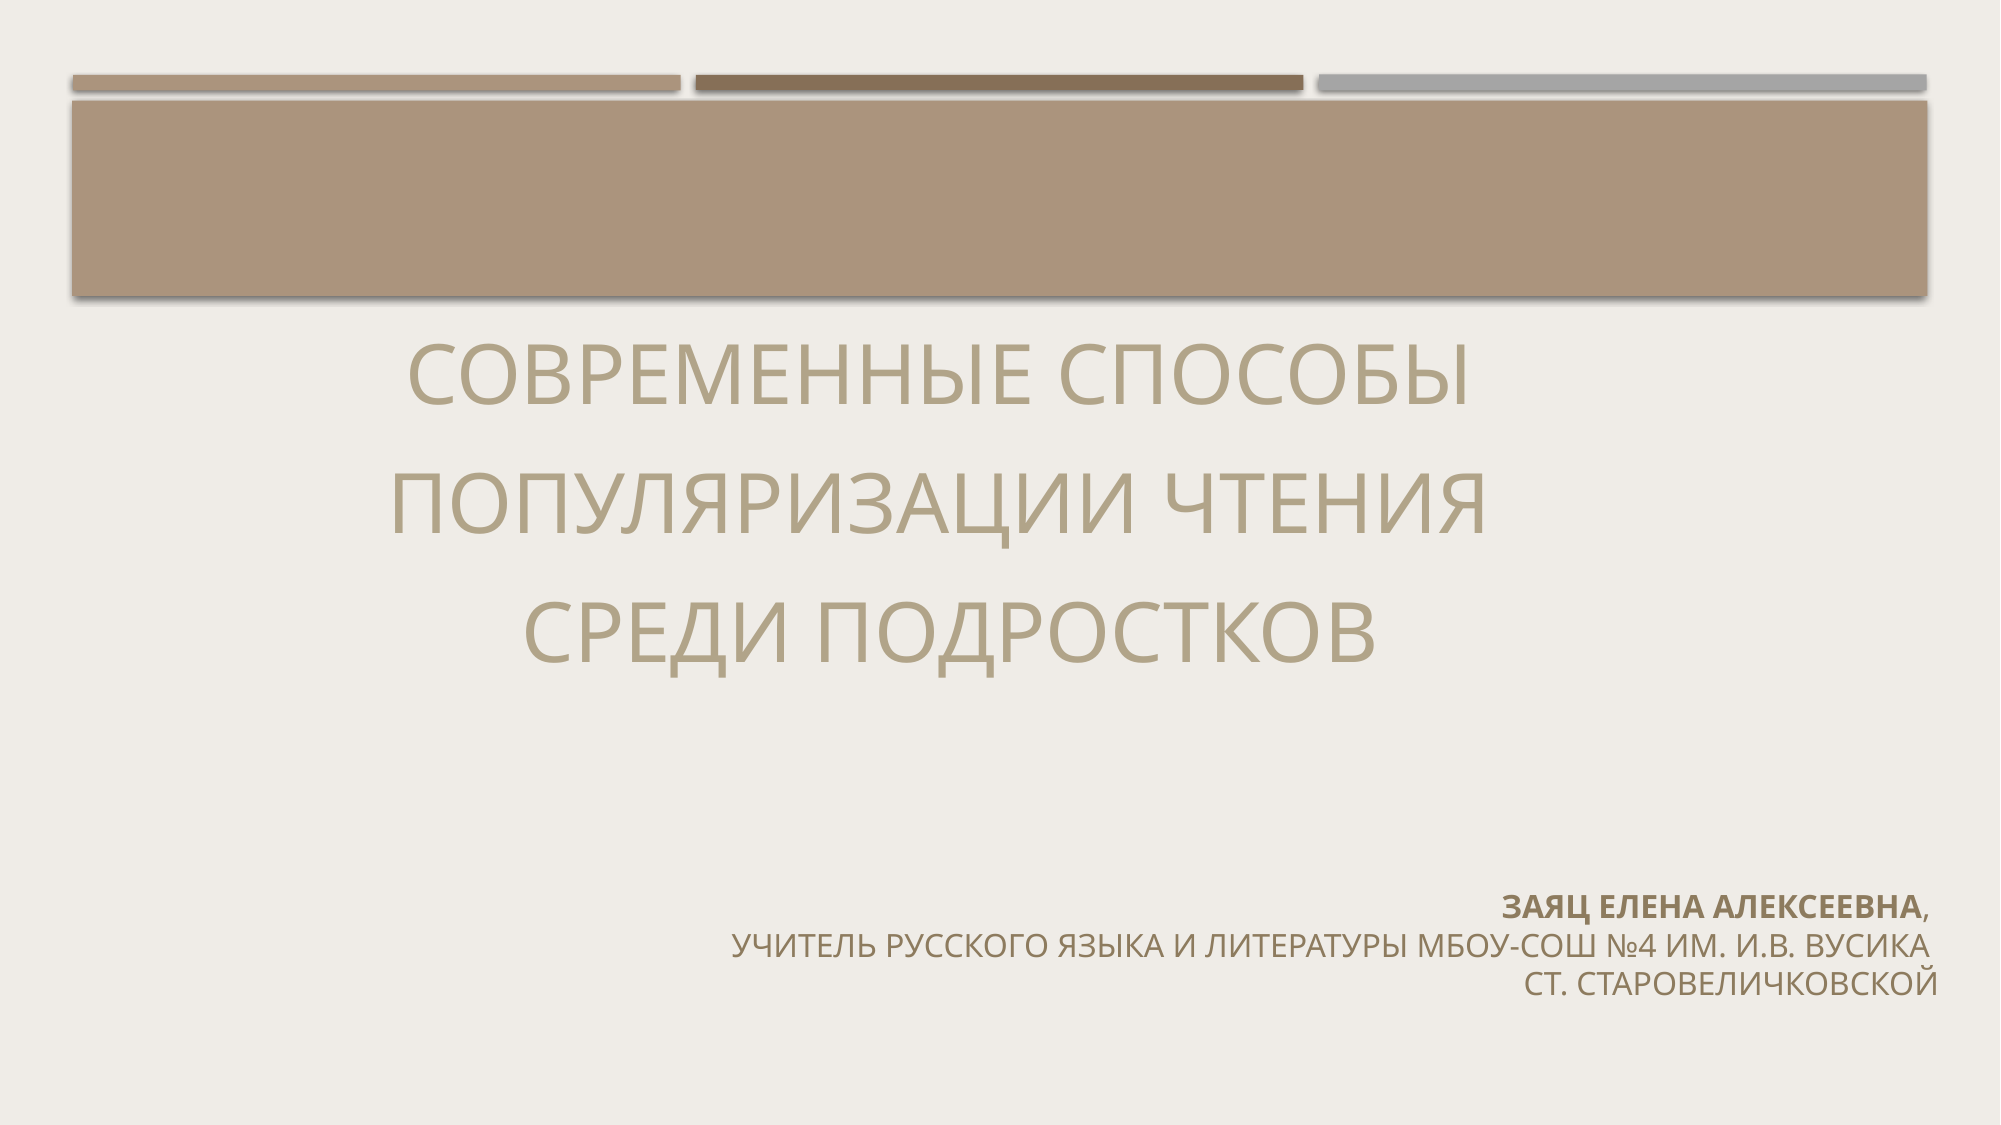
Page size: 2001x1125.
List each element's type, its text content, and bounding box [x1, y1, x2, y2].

title Заяц Елена Алексеевна, учитель русского языка и литературы МБОУ-СОШ №4 им. И.В. Вусика ст. Старовеличковской [477, 840, 1954, 1087]
list СОВРЕМЕННЫЕ СПОСОБЫ ПОПУЛЯРИЗАЦИИ ЧТЕНИЯ СРЕДИ ПОДРОСТКОВ [0, 314, 1901, 686]
